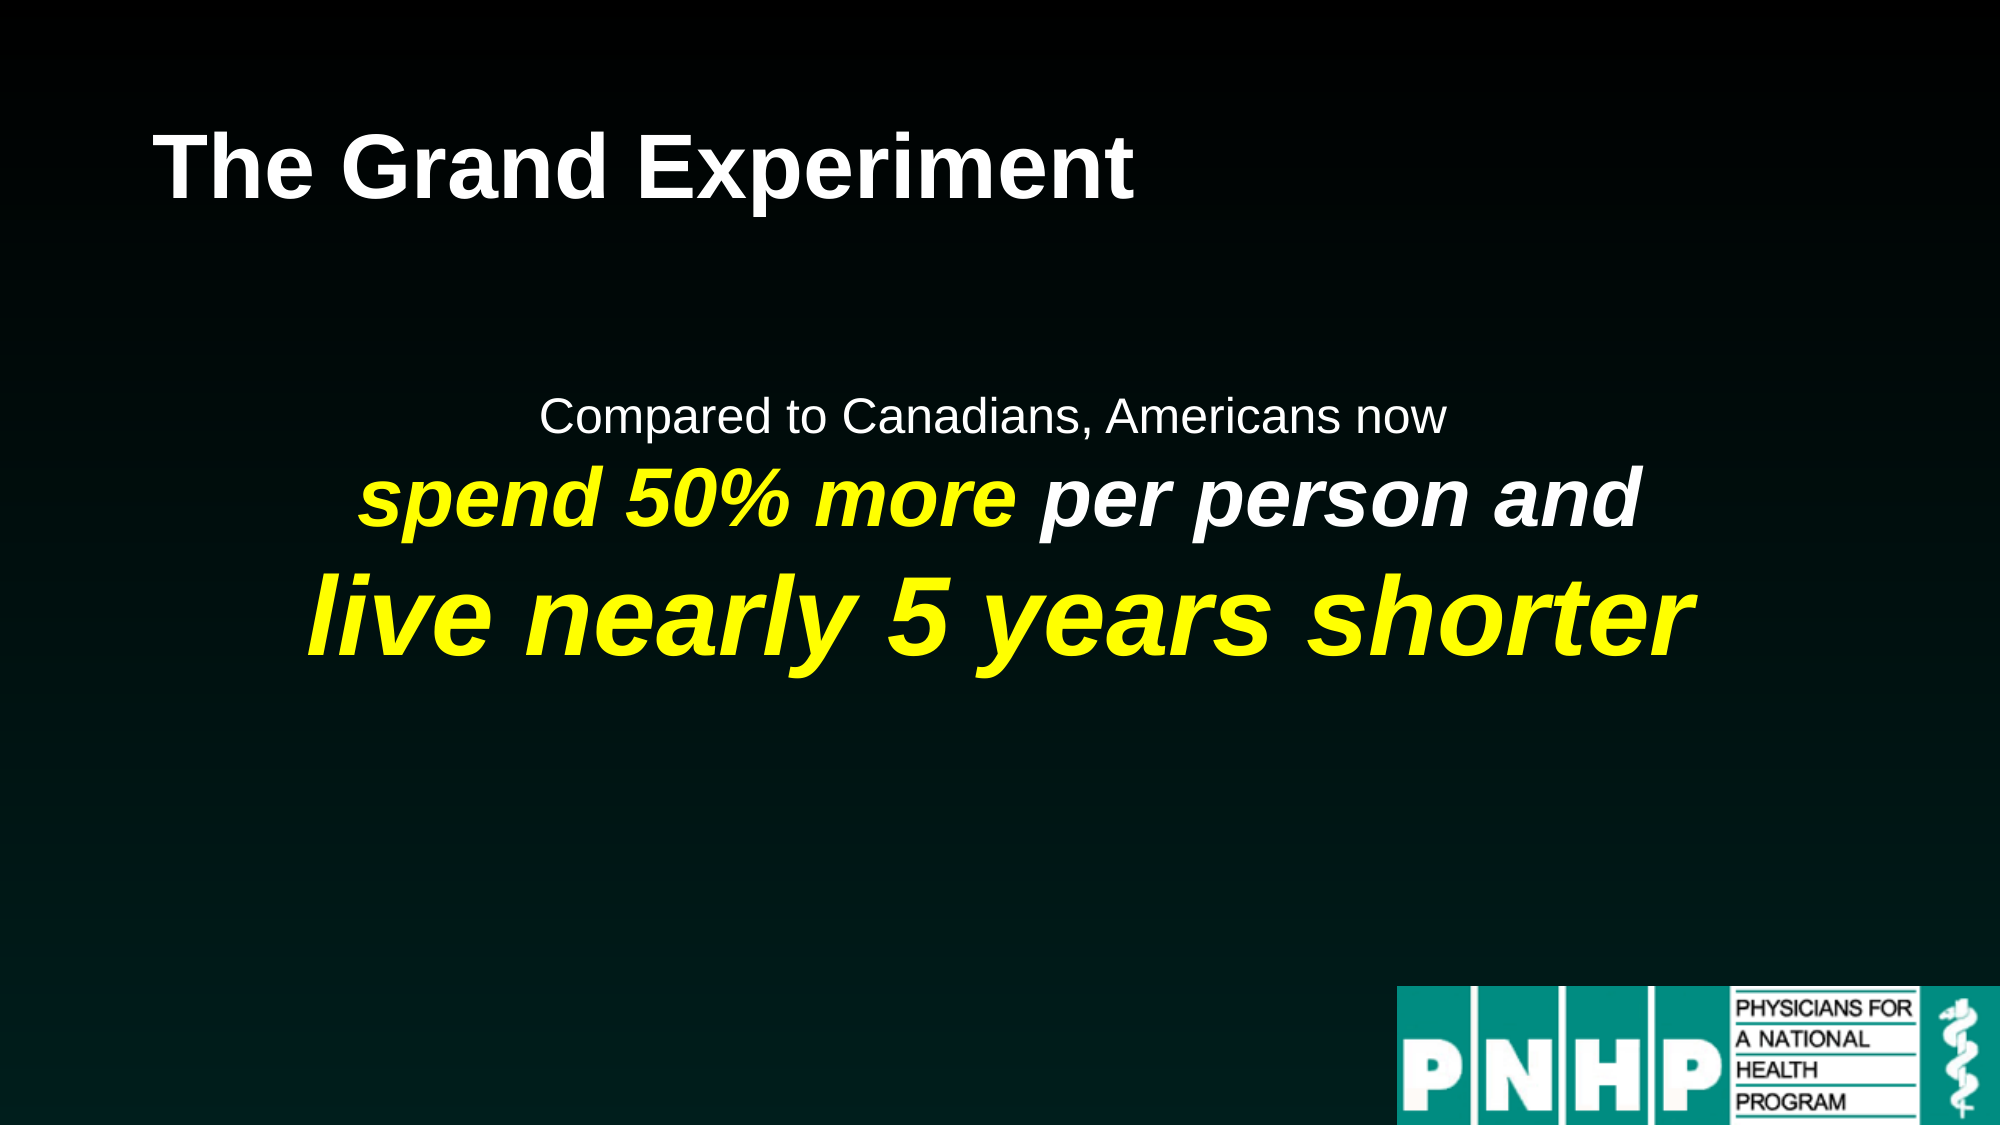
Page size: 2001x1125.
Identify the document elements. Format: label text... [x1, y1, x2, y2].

picture [1397, 986, 2000, 1125]
title The Grand Experiment [137, 59, 1863, 278]
text_box Compared to Canadians, Americans now spend 50% more per person and live nearly 5 years shorter [198, 375, 1802, 686]
